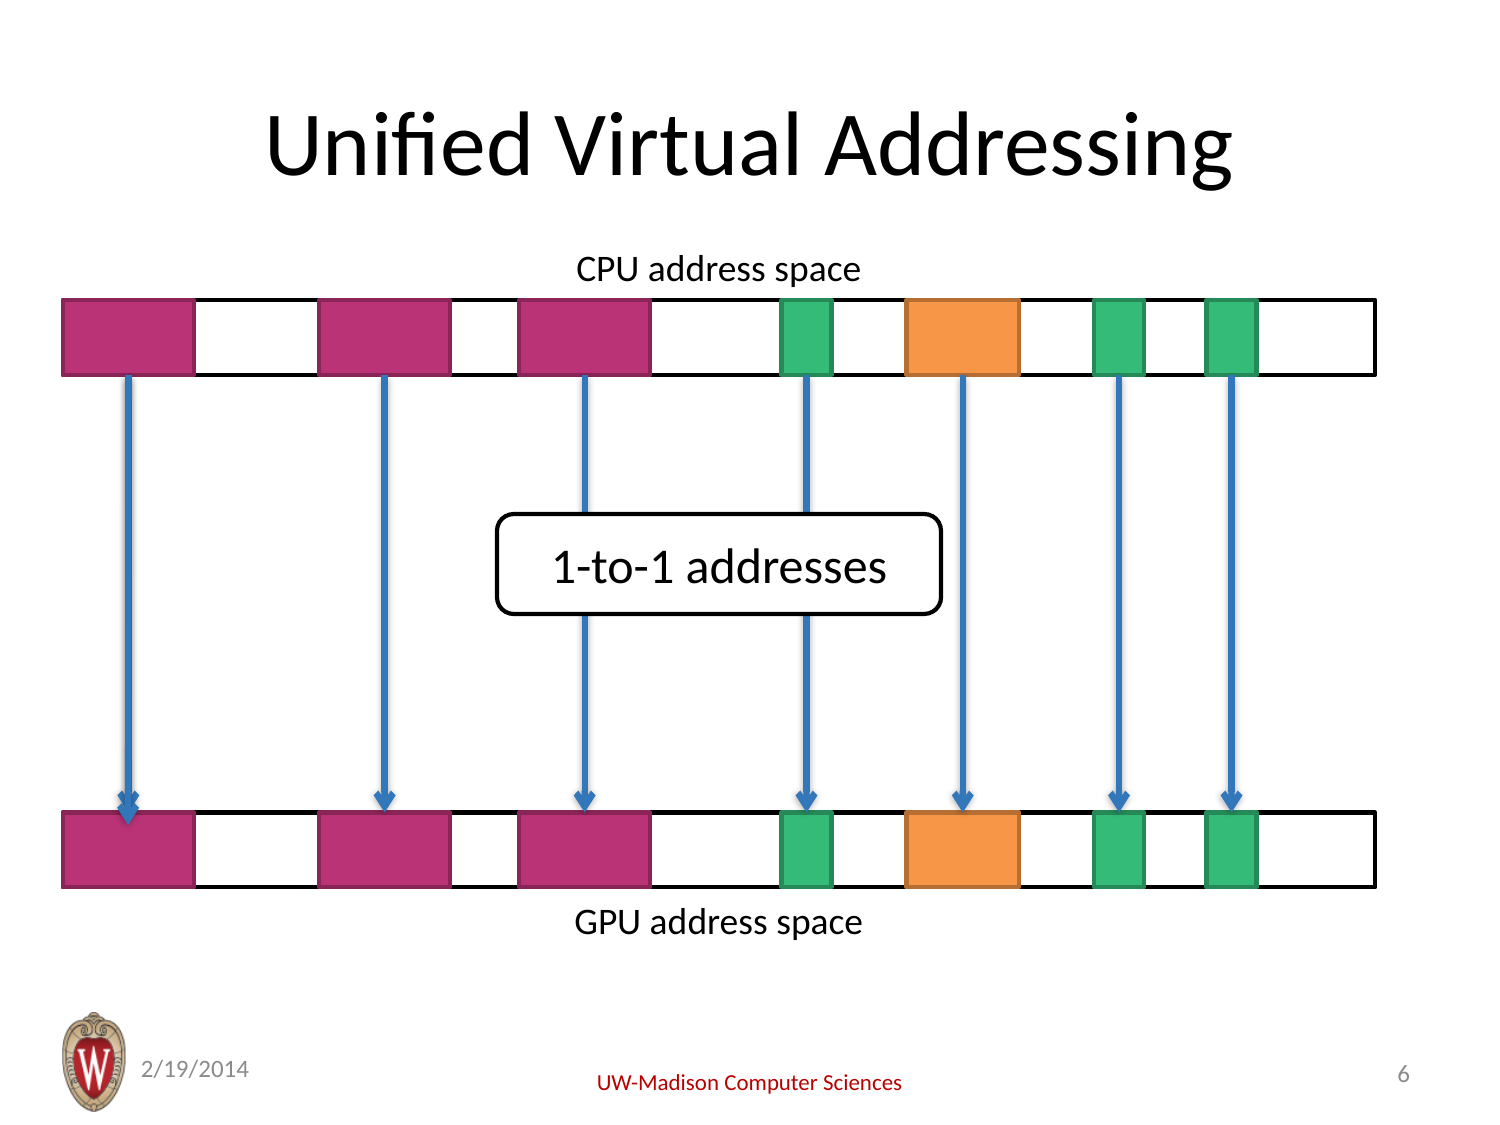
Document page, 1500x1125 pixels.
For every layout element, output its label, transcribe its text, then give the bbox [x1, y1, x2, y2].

text_box [1092, 298, 1146, 377]
text_box [904, 810, 1021, 889]
title Unified Virtual Addressing [75, 45, 1425, 233]
text_box 1-to-1 addresses [494, 511, 580, 617]
text_box [61, 298, 196, 377]
text_box [1146, 298, 1204, 377]
text_box [1021, 298, 1092, 377]
text_box [1259, 298, 1377, 377]
text_box [517, 810, 652, 889]
text_box [834, 810, 904, 889]
text_box [779, 298, 834, 377]
text_box 1-to-1 addresses [589, 511, 802, 617]
text_box [652, 810, 779, 889]
text_box [517, 298, 652, 377]
text_box [1021, 810, 1092, 889]
text_box [1146, 810, 1204, 889]
slide_number 6 [1074, 1042, 1425, 1103]
text_box [1259, 810, 1377, 889]
text_box [196, 810, 317, 889]
text_box [779, 810, 834, 889]
text_box [904, 298, 1021, 377]
text_box [834, 298, 904, 377]
text_box [317, 298, 452, 377]
text_box [1204, 810, 1259, 889]
text_box CPU address space [561, 236, 877, 297]
text_box 1-to-1 addresses [810, 511, 944, 617]
text_box [1092, 810, 1146, 889]
text_box [452, 298, 517, 377]
text_box [452, 810, 517, 889]
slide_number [125, 1037, 375, 1098]
footer UW-Madison Computer Sciences [512, 1051, 988, 1112]
text_box [196, 298, 317, 377]
text_box [652, 298, 779, 377]
text_box [61, 810, 196, 889]
text_box GPU address space [559, 889, 879, 950]
text_box [317, 810, 452, 889]
text_box [1204, 298, 1259, 377]
